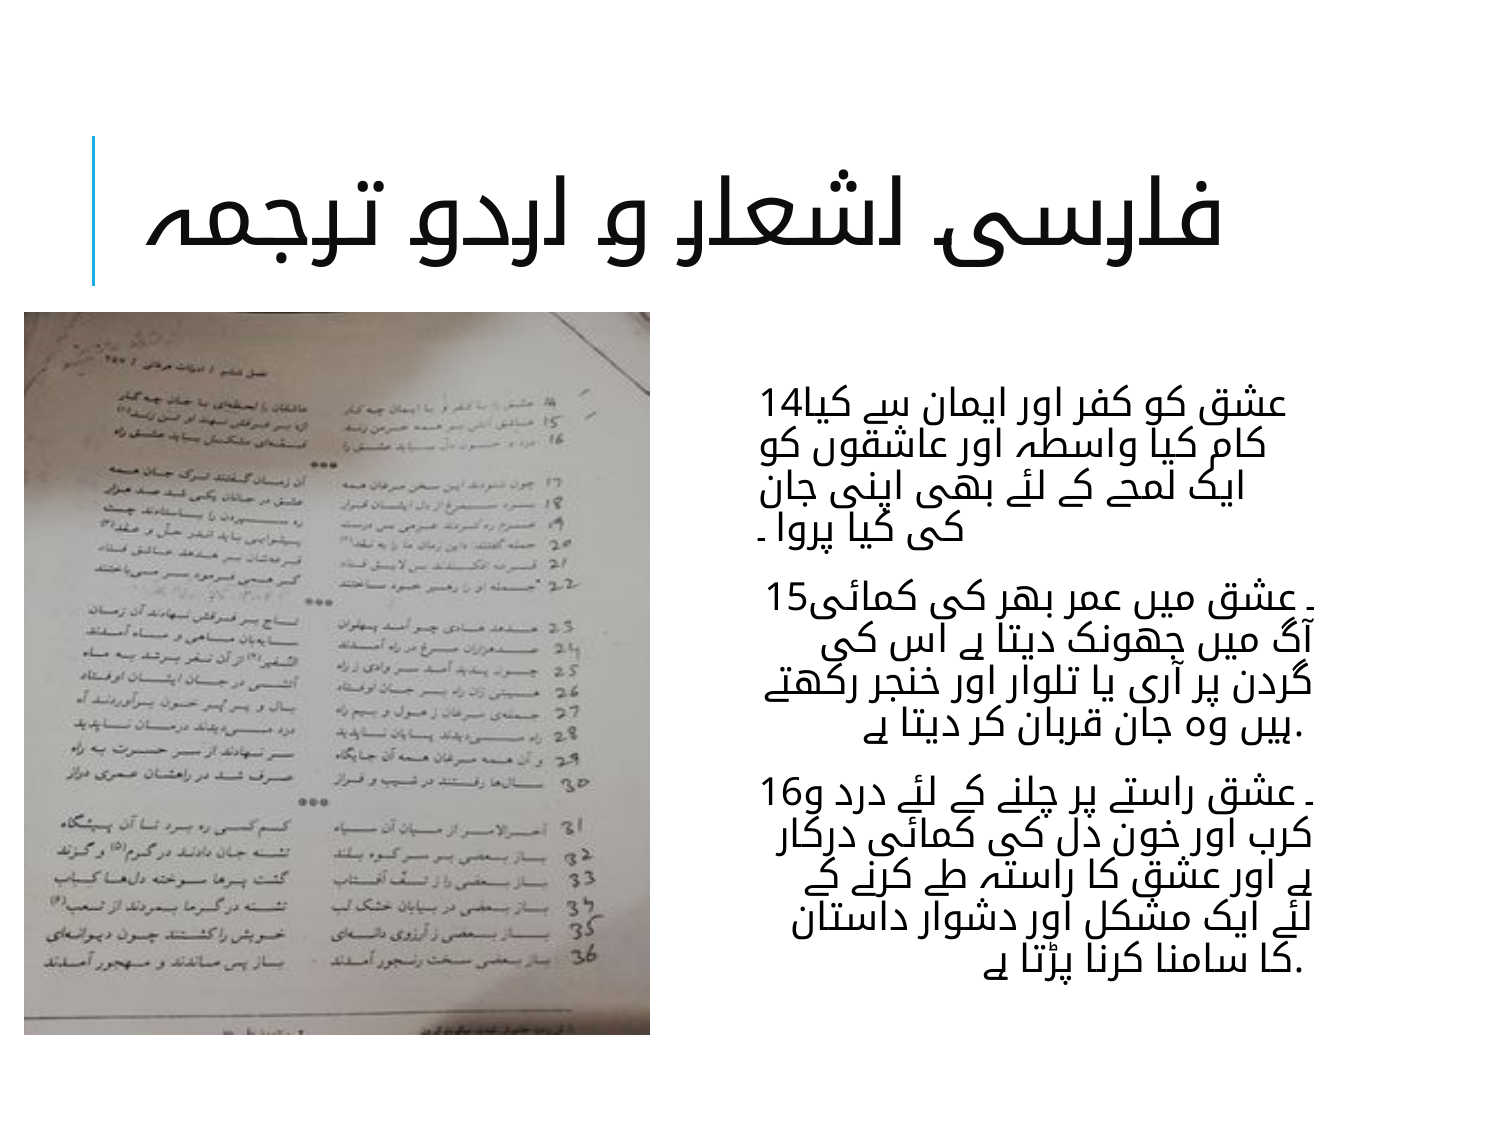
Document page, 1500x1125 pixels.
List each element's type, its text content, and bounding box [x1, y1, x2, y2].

list 14عشق کو کفر اور ایمان سے کیا کام کیا واسطہ اور عاشقوں کو ایک لمحے کے لئے بھی اپنی جان کی کیا پروا ۔ 15۔ عشق میں عمر بھر کی کمائی آگ میں جھونک دیتا ہے اس کی گردن پر آری یا تلوار اور خنجر ركهتے ہیں وہ جان قربان کر دیتا ہے. 16۔ عشق راستے پر چلنے کے لئے درد و كرب اور خون دل کی کمائی درکار ہے اور عشق کا راستہ طے کرنے کے لئے ایک مشکل اور دشوار داستان کا سامنا کرنا پڑتا ہے. [736, 375, 1322, 1035]
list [24, 312, 651, 1036]
title فارسی اشعار و اردو ترجمہ [126, 96, 1322, 342]
